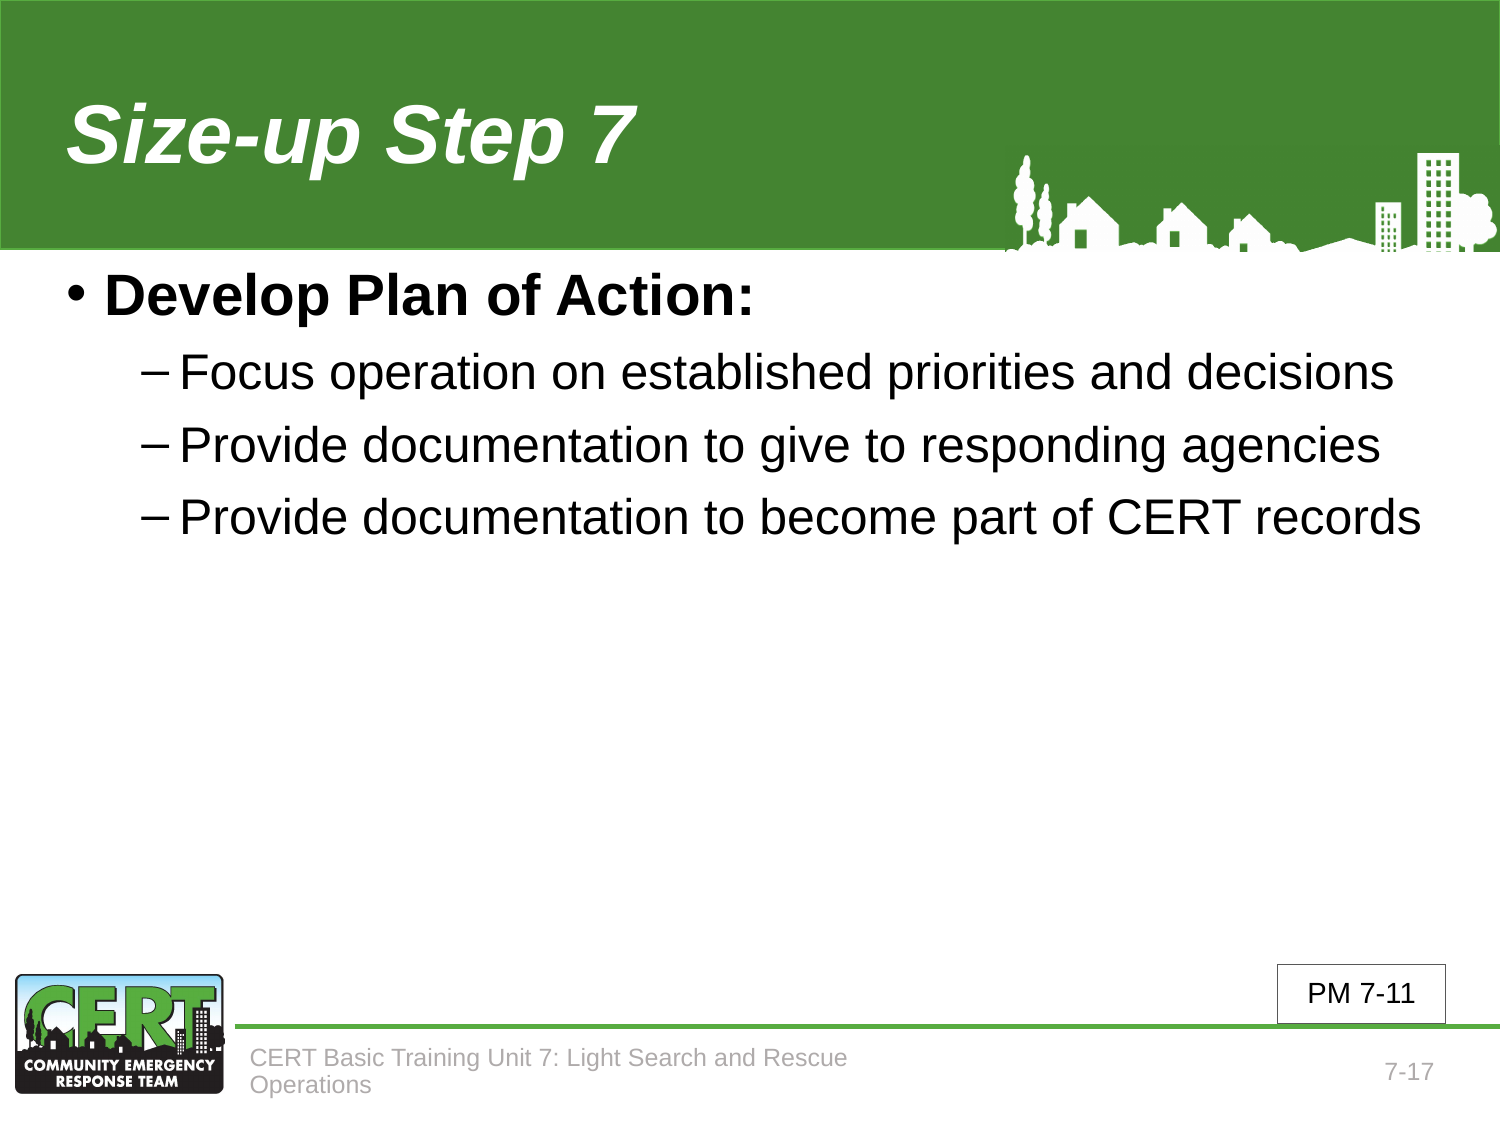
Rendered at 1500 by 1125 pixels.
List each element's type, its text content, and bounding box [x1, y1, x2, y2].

list 7-17 [1153, 1047, 1450, 1098]
list PM 7-11 [1277, 964, 1446, 1024]
title Size-up Step 7 [51, 52, 1005, 220]
picture [1005, 145, 1500, 252]
list Develop Plan of Action: Focus operation on established priorities and decisions Provide documentation to give to responding agencies Provide documentation to become part of CERT records [51, 249, 1449, 1034]
picture [14, 973, 225, 1094]
list CERT Basic Training Unit 7: Light Search and Rescue Operations [234, 1047, 991, 1098]
